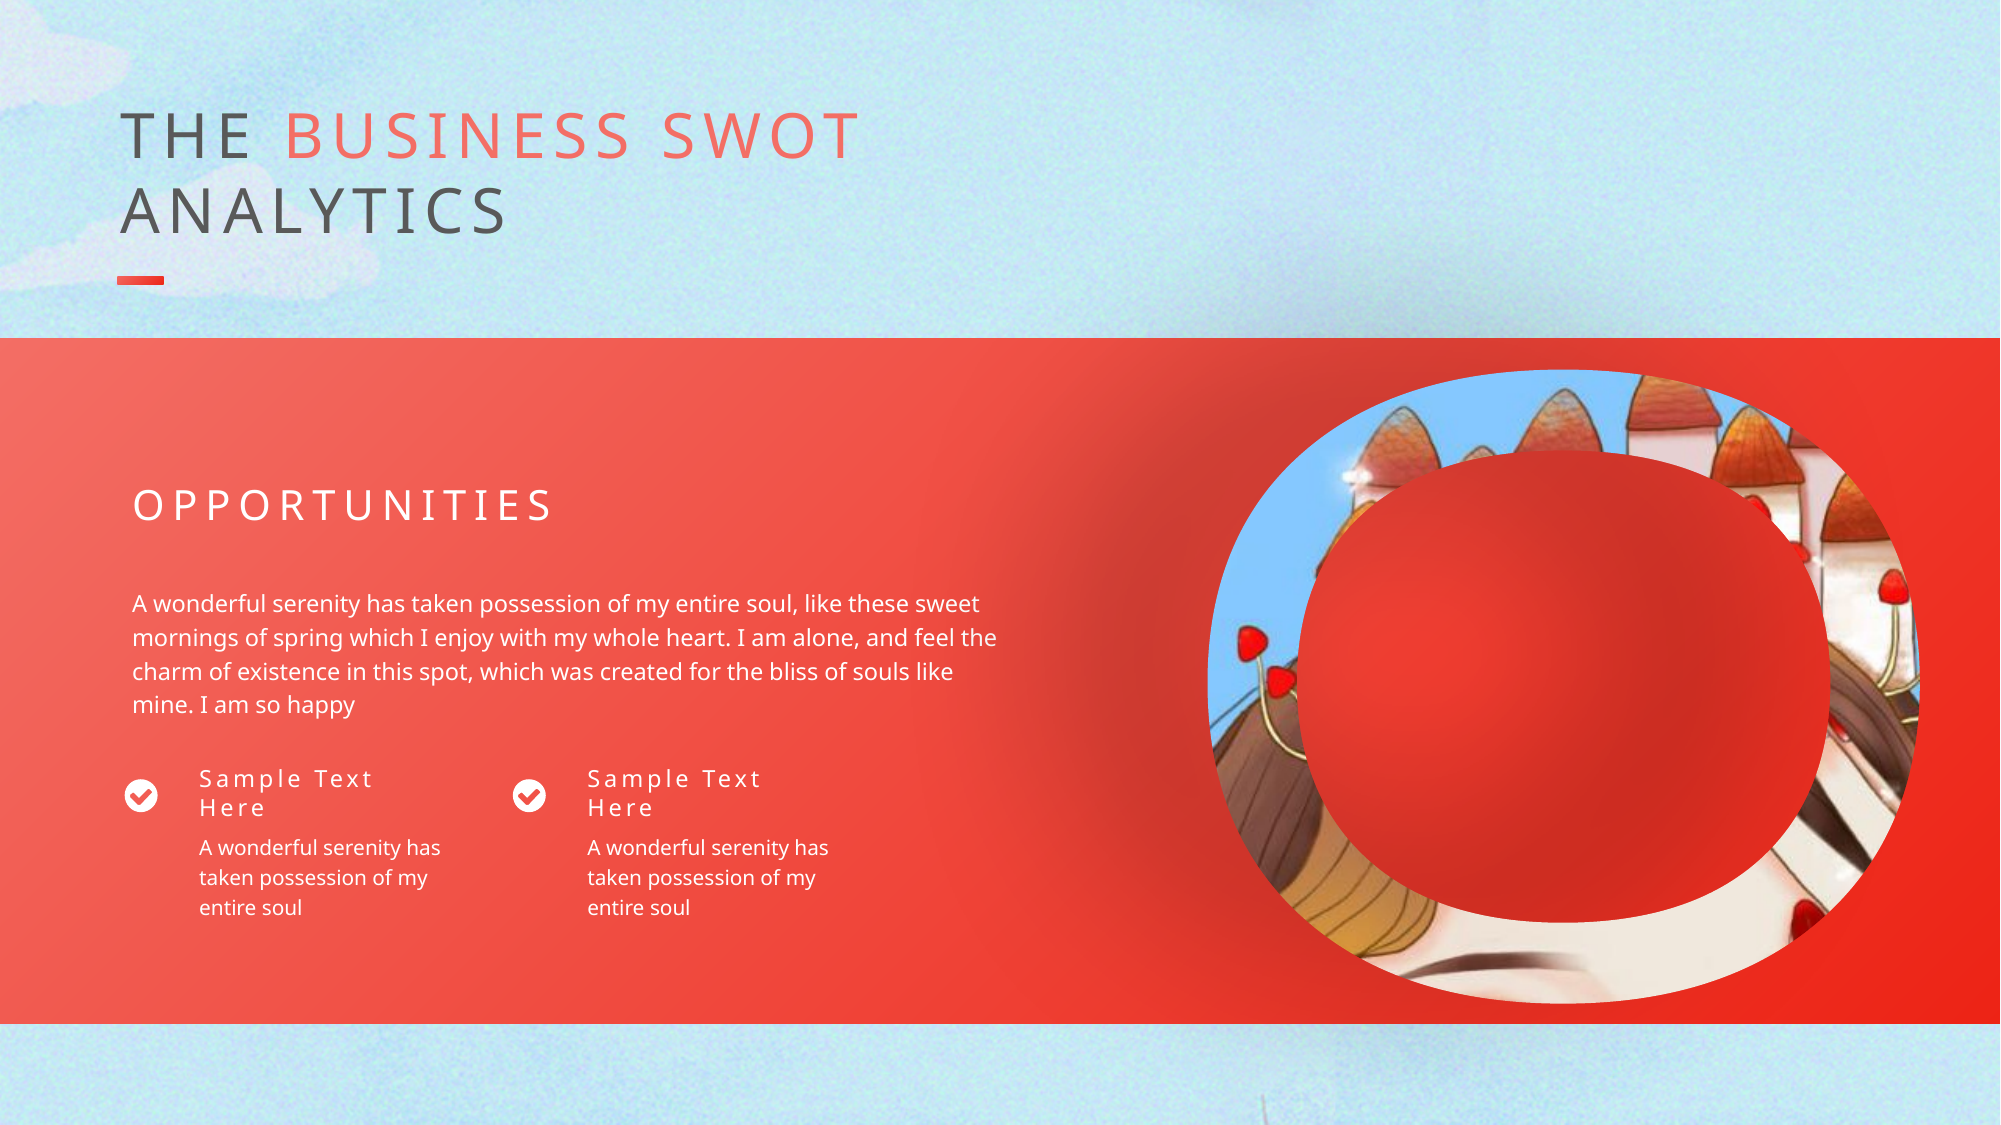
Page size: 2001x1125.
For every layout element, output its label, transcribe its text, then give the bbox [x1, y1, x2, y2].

text_box A wonderful serenity has taken possession of my entire soul, like these sweet mornings of spring which I enjoy with my whole heart. I am alone, and feel the charm of existence in this spot, which was created for the bliss of souls like mine. I am so happy [117, 576, 974, 726]
picture [0, 0, 2001, 1125]
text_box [105, 88, 973, 285]
text_box OPPORTUNITIES [117, 471, 682, 537]
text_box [124, 770, 482, 926]
picture [1207, 369, 1920, 1004]
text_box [512, 770, 870, 926]
